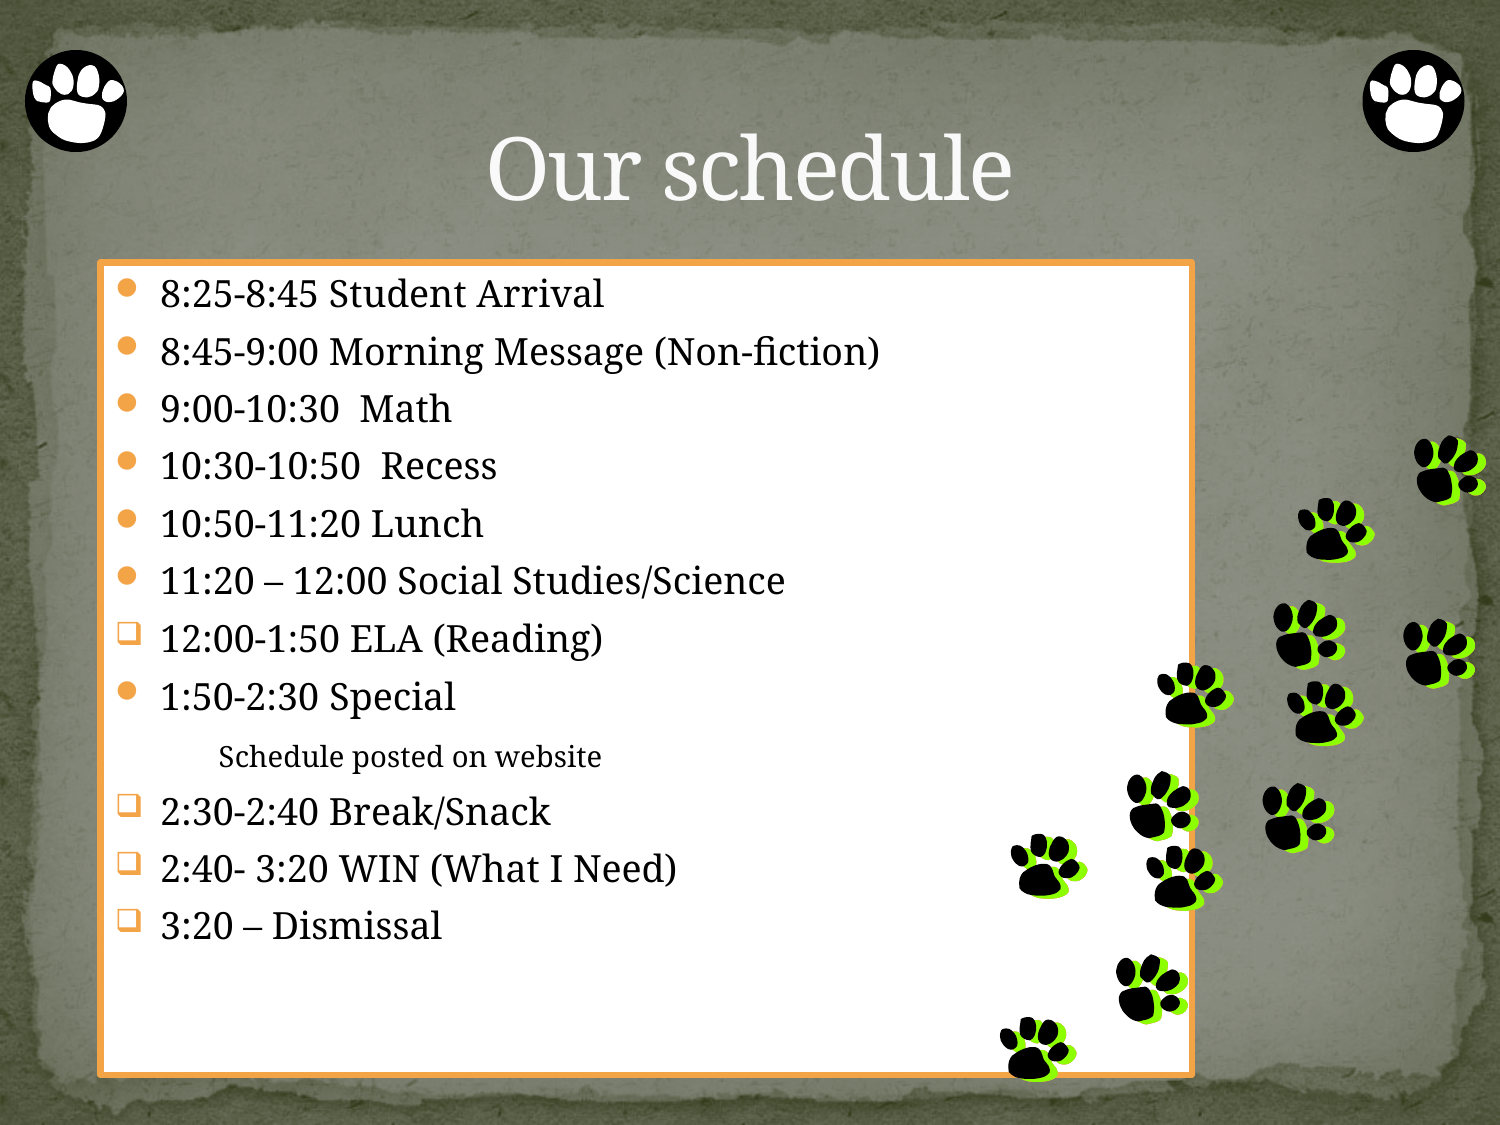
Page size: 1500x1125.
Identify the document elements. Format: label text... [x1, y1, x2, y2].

picture [932, 605, 1500, 735]
picture [1362, 50, 1465, 152]
list 8:25-8:45 Student Arrival 8:45-9:00 Morning Message (Non-fiction) 9:00-10:30 Math 10:30-10:50 Recess 10:50-11:20 Lunch 11:20 – 12:00 Social Studies/Science 12:00-1:50 ELA (Reading) 1:50-2:30 Special Schedule posted on website 2:30-2:40 Break/Snack 2:40- 3:20 WIN (What I Need) 3:20 – Dismissal [97, 259, 1195, 1078]
picture [24, 50, 127, 152]
title Our schedule [74, 24, 1425, 225]
picture [922, 788, 1500, 916]
